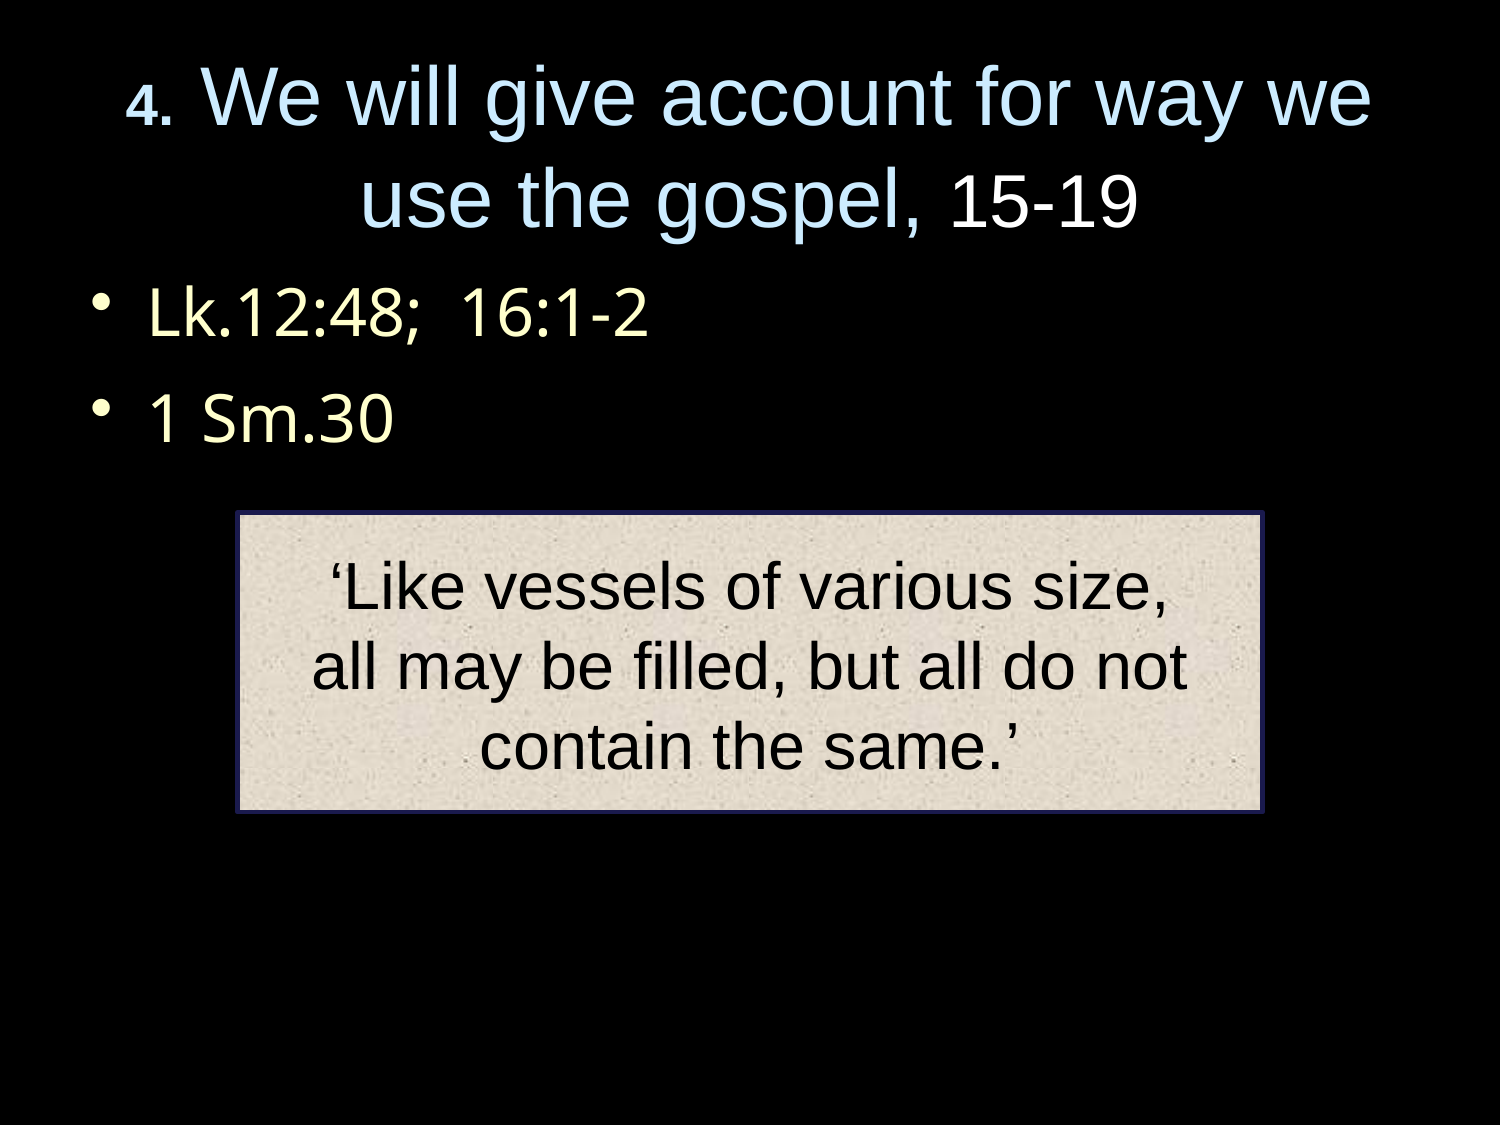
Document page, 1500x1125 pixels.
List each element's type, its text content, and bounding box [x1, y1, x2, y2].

list Lk.12:48; 16:1-2 1 Sm.30 [75, 262, 1425, 1005]
title 4. We will give account for way we use the gospel, 15-19 [75, 45, 1425, 233]
text_box ‘Like vessels of various size, all may be filled, but all do not contain the same.’ [235, 510, 1265, 814]
